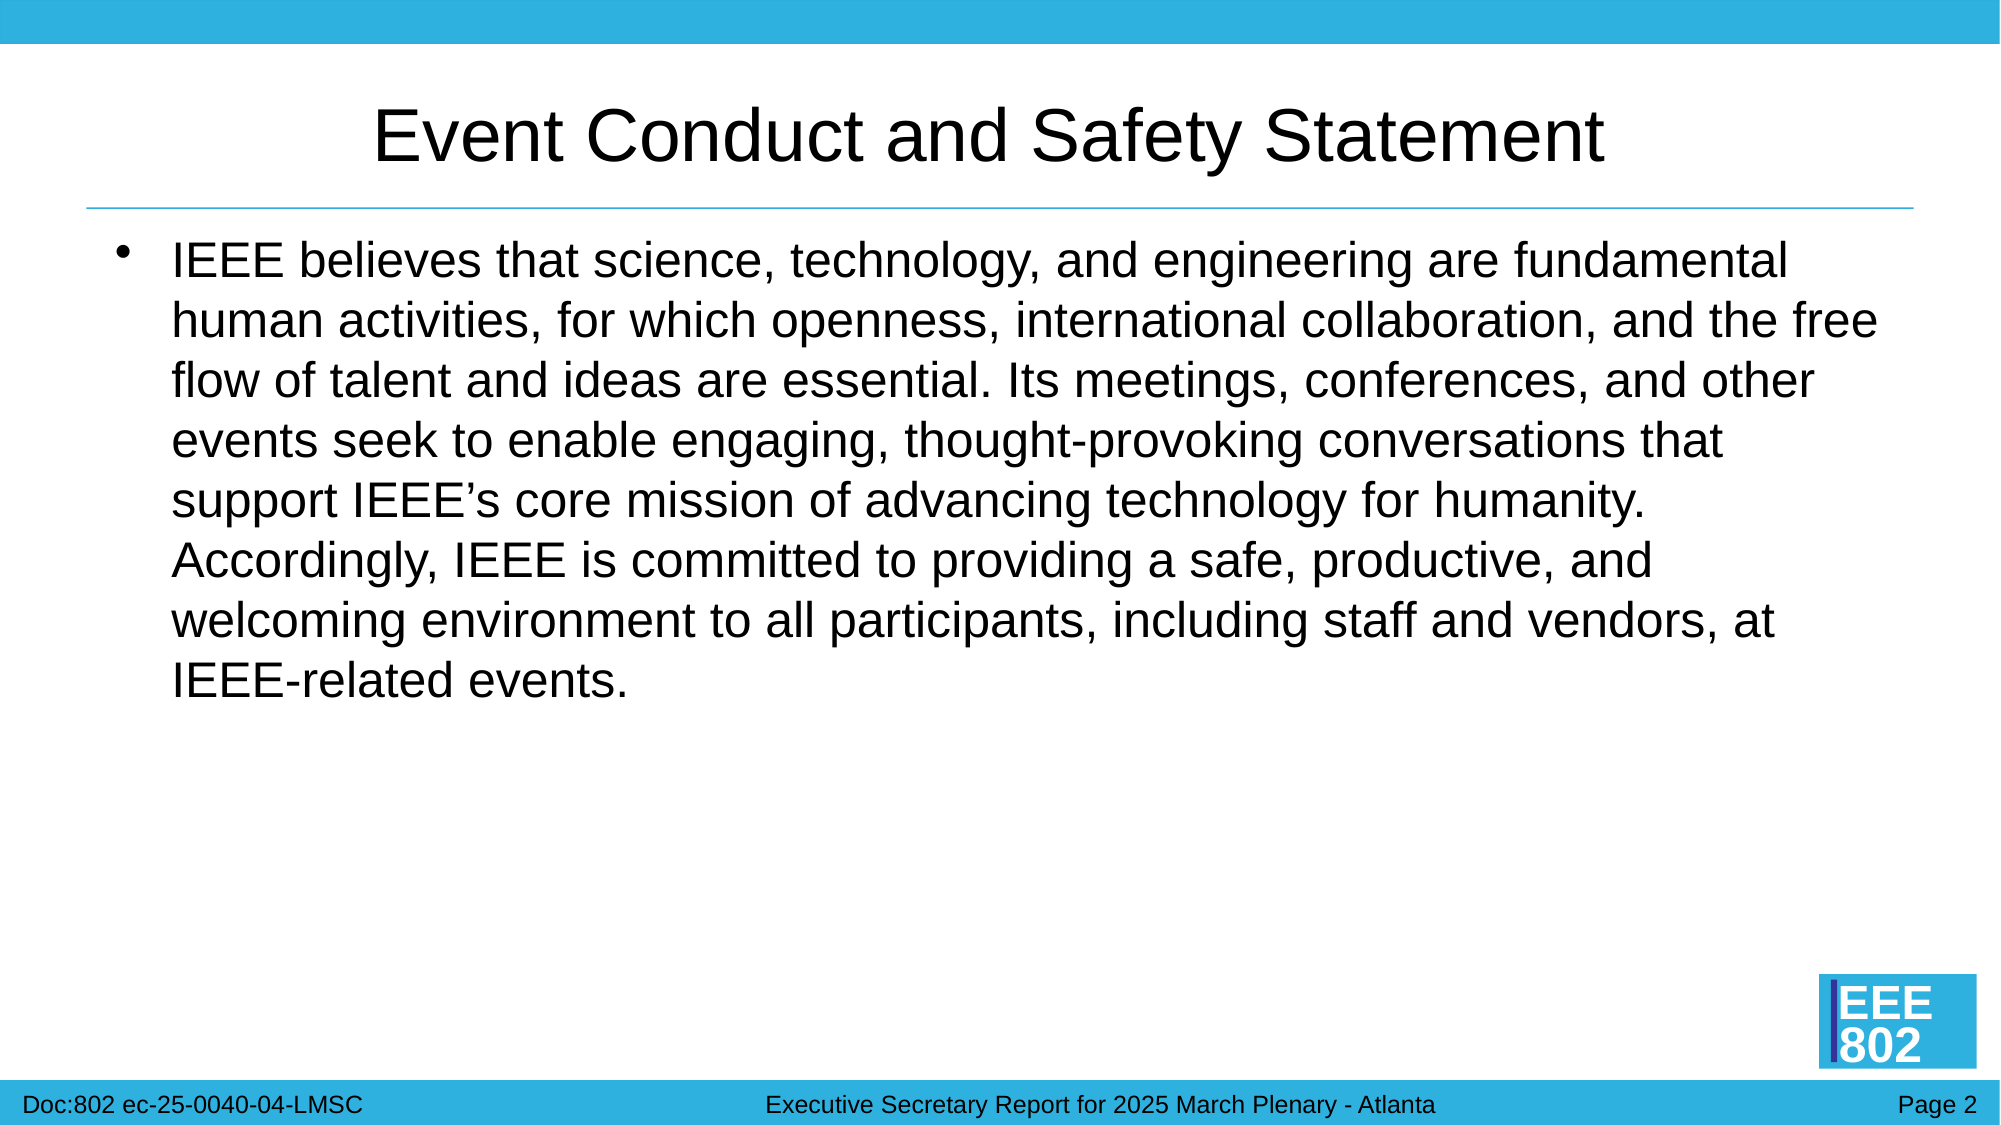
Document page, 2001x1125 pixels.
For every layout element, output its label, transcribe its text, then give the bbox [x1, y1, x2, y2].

title Event Conduct and Safety Statement [99, 66, 1900, 197]
list IEEE believes that science, technology, and engineering are fundamental human activities, for which openness, international collaboration, and the free flow of talent and ideas are essential. Its meetings, conferences, and other events seek to enable engaging, thought-provoking conversations that support IEEE’s core mission of advancing technology for humanity. Accordingly, IEEE is committed to providing a safe, productive, and welcoming environment to all participants, including staff and vendors, at IEEE-related events. [99, 220, 1900, 963]
